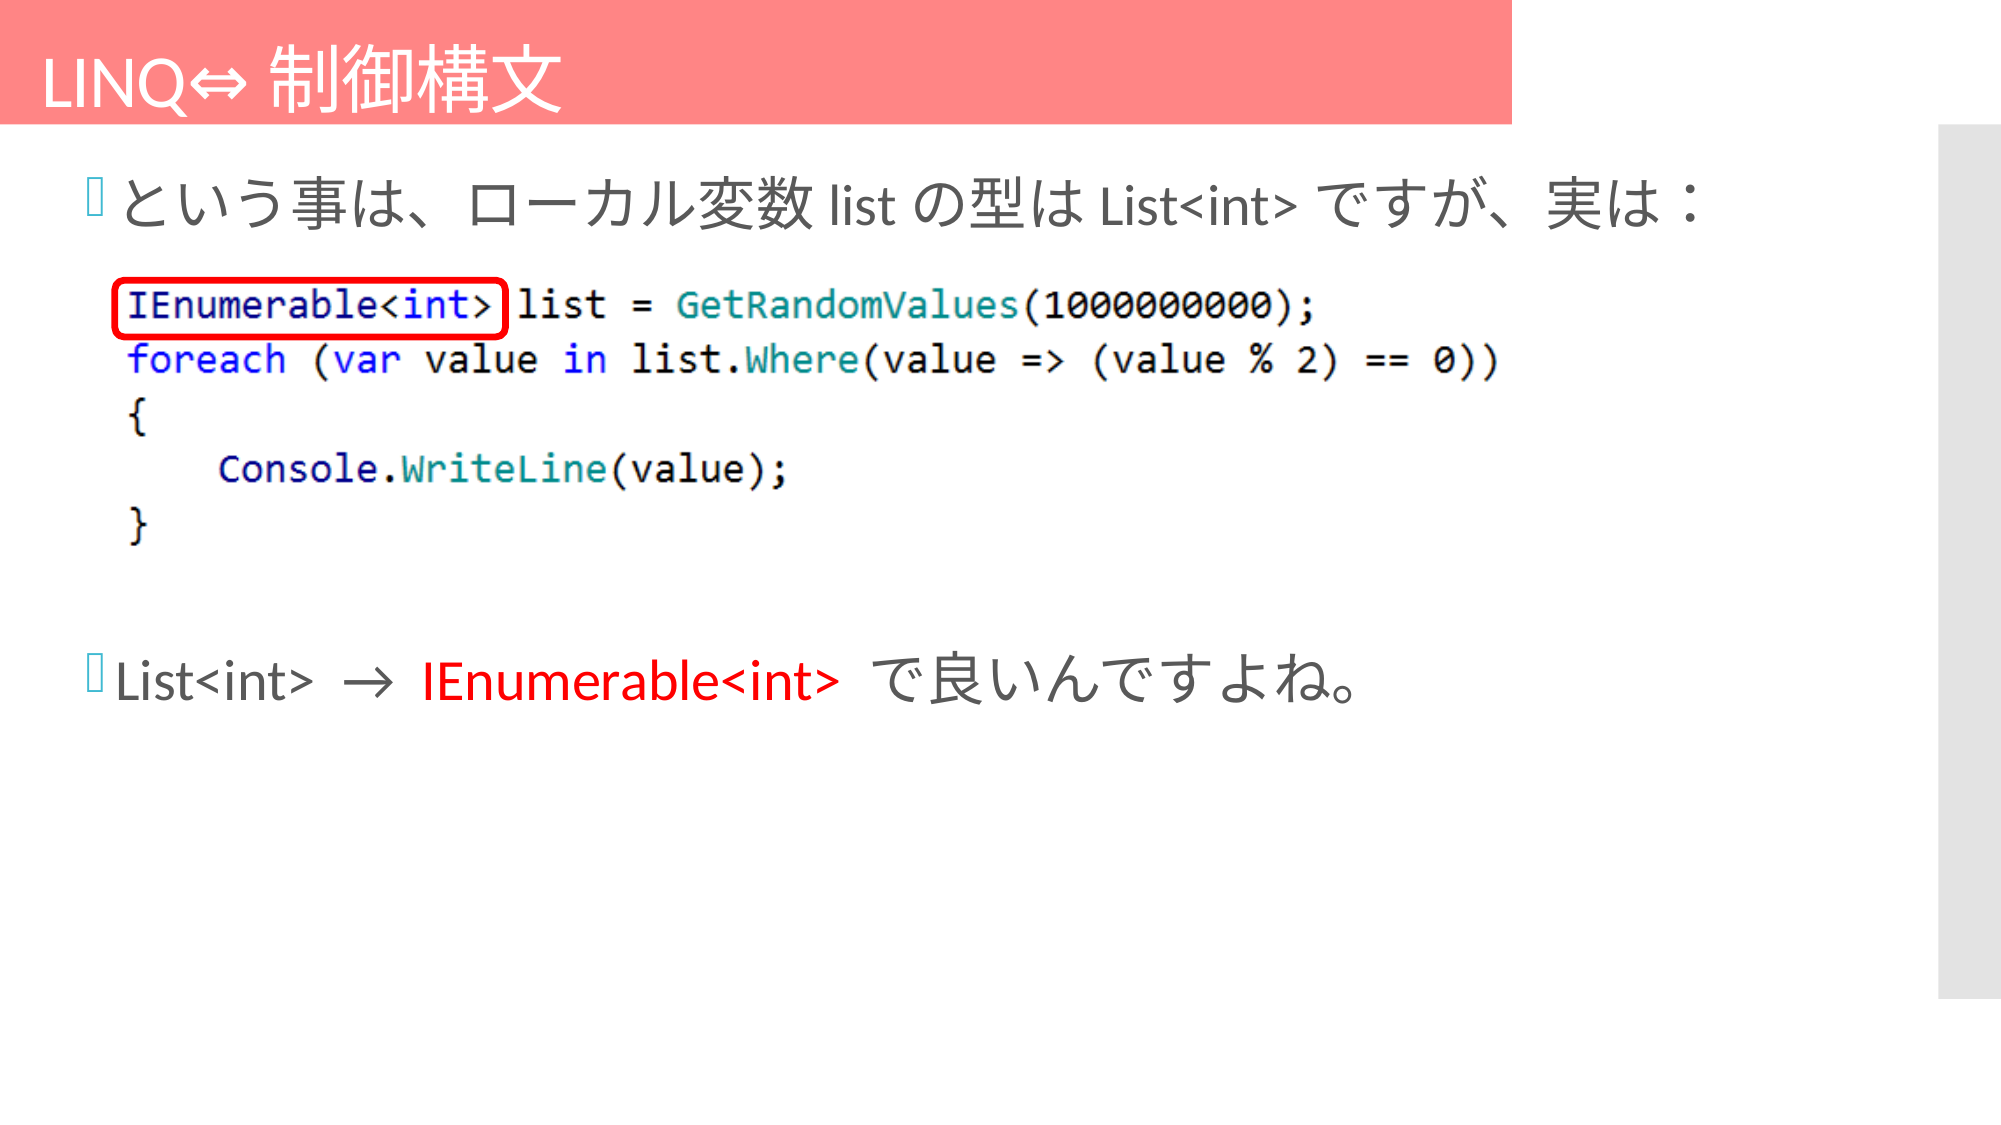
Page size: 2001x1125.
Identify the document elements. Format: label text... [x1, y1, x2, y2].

list という事は、ローカル変数listの型はList<int>ですが、実は： [70, 167, 1939, 255]
picture [114, 278, 1534, 576]
text_box List<int> → IEnumerable<int> で良いんですよね。 [70, 642, 1939, 935]
title LINQ⇔制御構文 [26, 21, 1898, 146]
